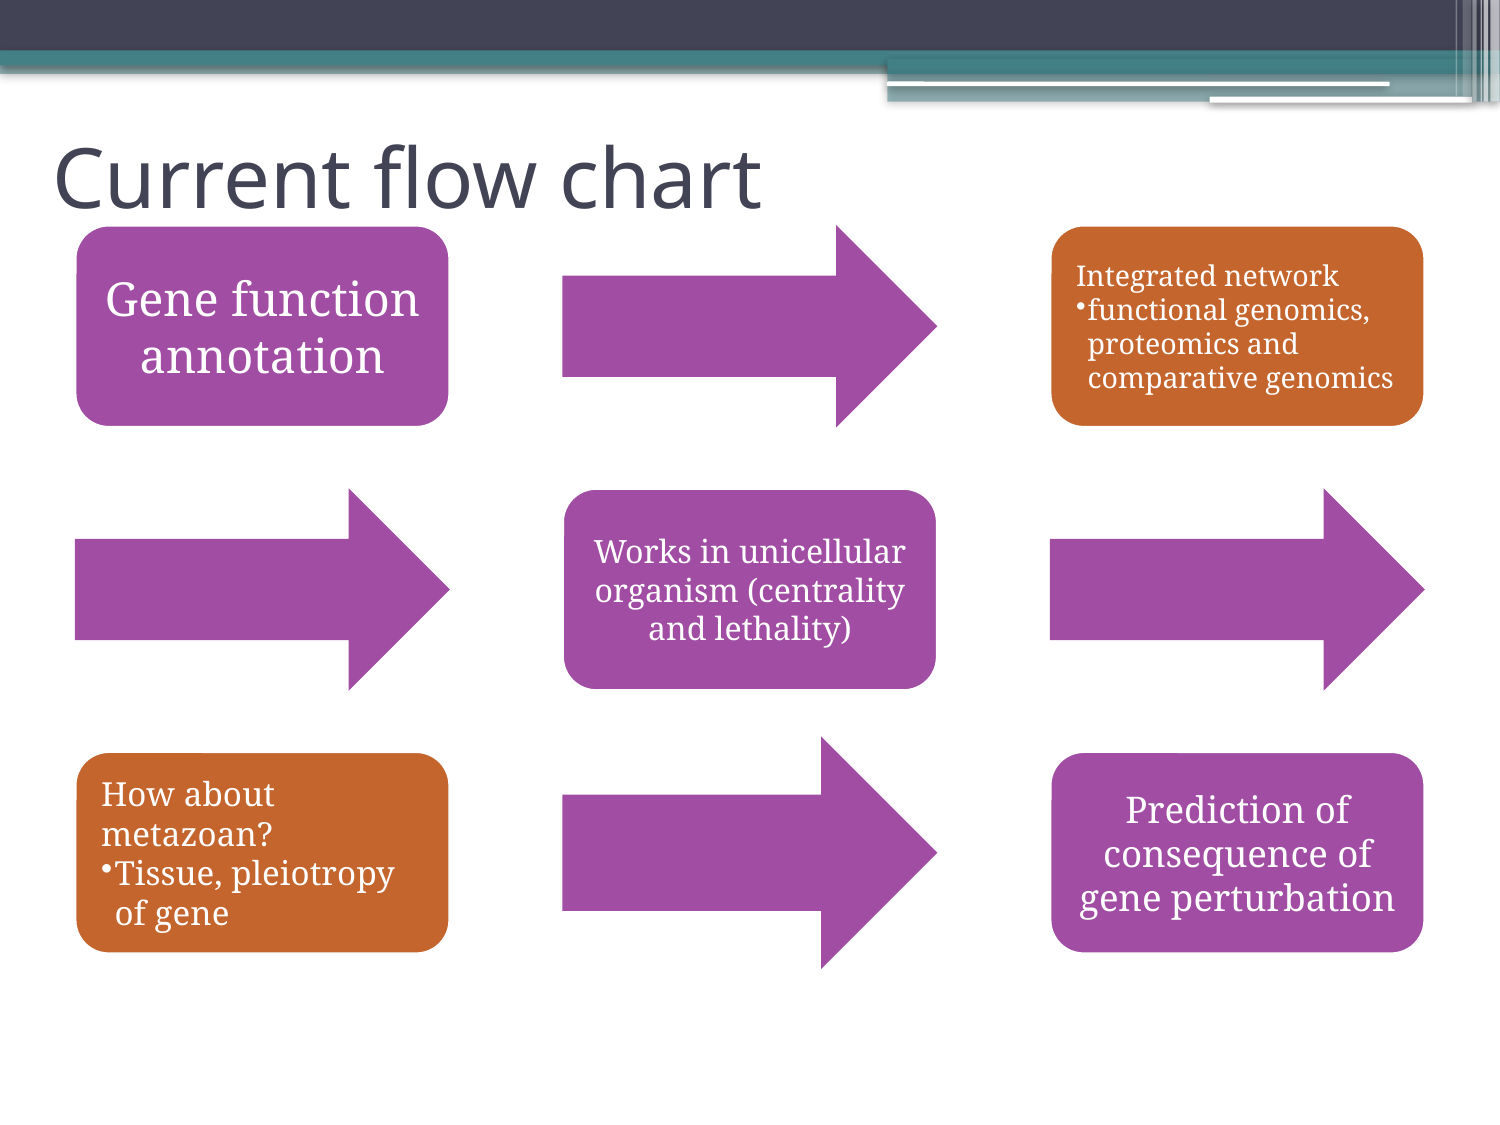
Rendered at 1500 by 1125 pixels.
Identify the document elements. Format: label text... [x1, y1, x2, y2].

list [74, 224, 1426, 1079]
title Current flow chart [37, 87, 1388, 263]
